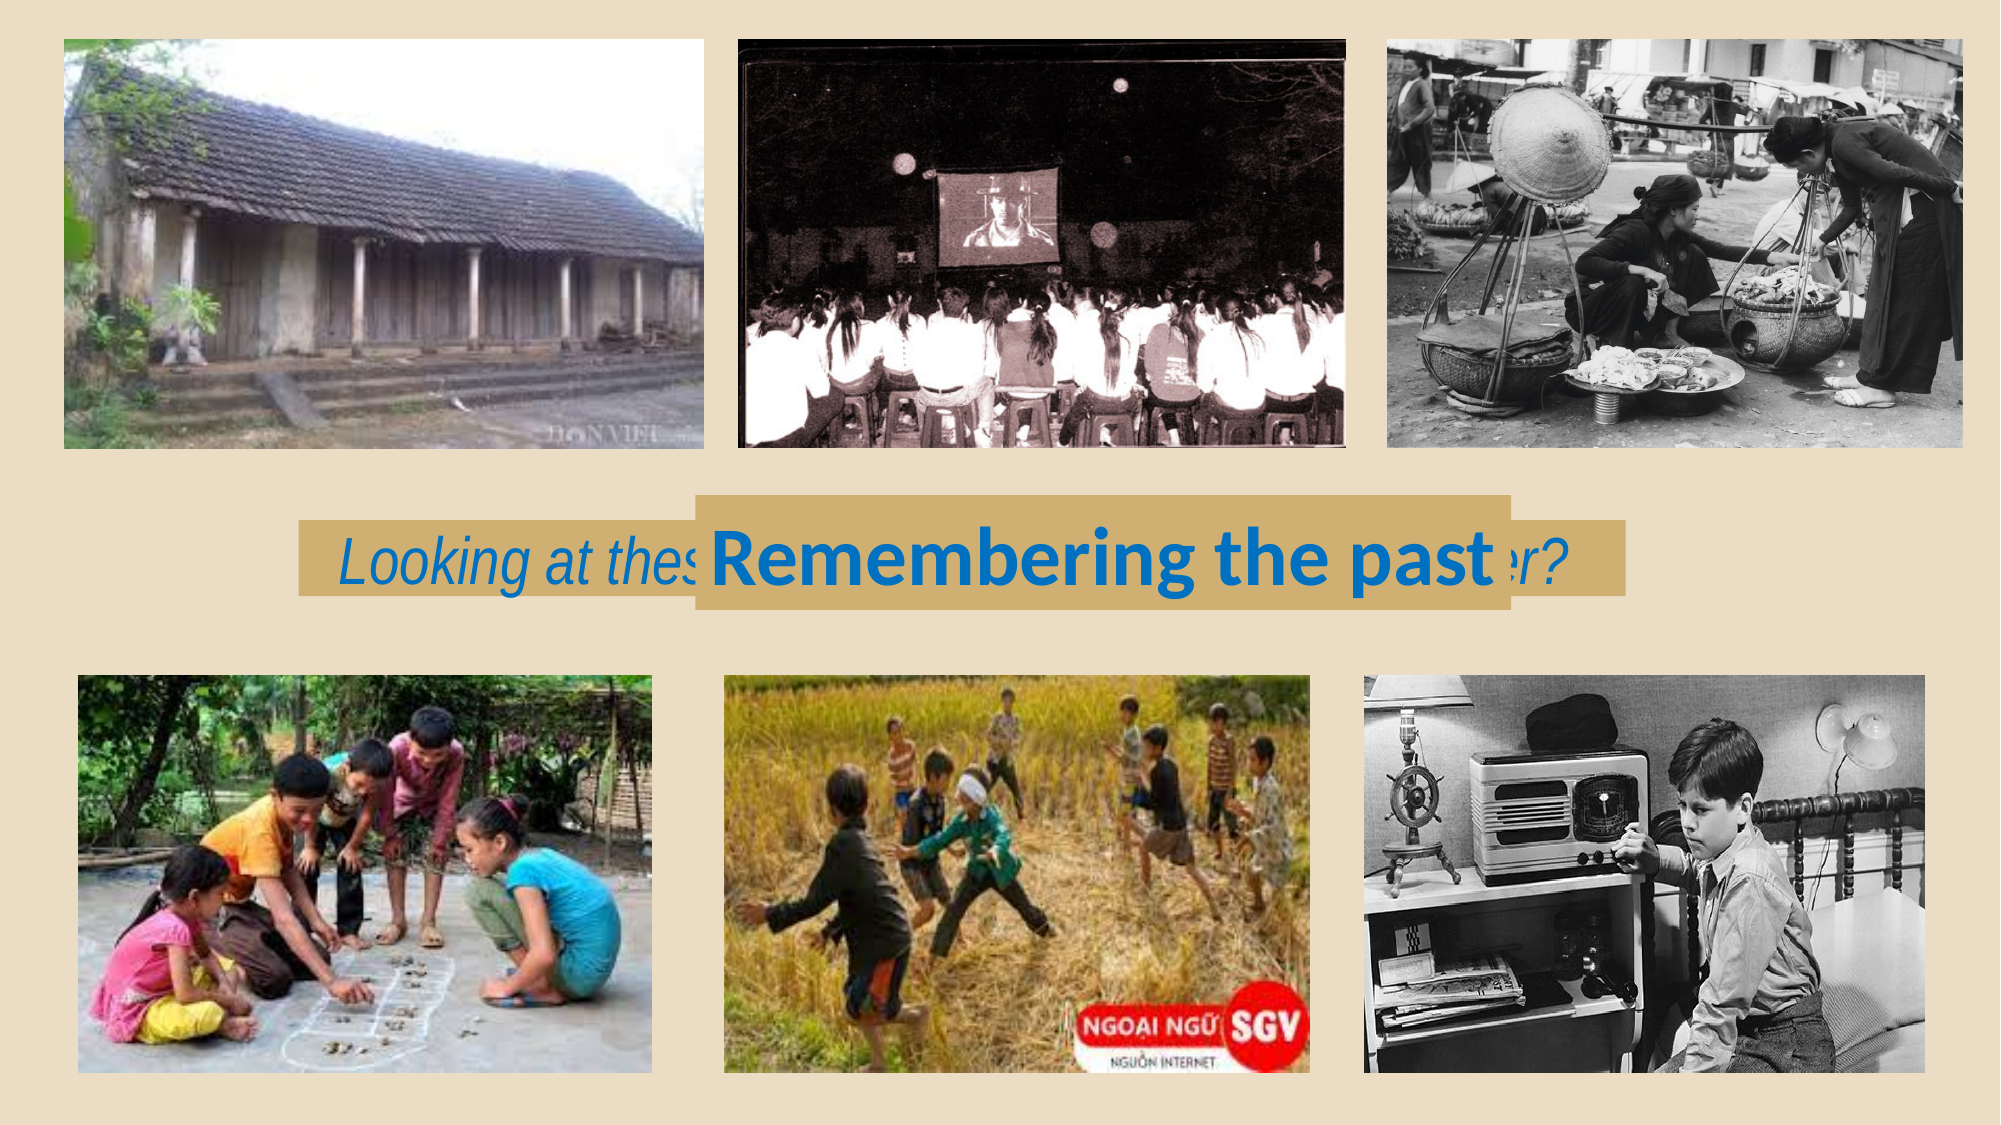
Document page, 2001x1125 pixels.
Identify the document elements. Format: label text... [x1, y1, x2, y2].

text_box Remembering the past [695, 495, 1512, 610]
text_box Looking at these pictures, what do you remember? [298, 520, 695, 597]
picture [738, 39, 1346, 448]
picture [1387, 39, 1963, 448]
picture [64, 39, 704, 449]
picture [724, 675, 1310, 1073]
text_box Looking at these pictures, what do you remember? [1512, 520, 1626, 597]
picture [1364, 675, 1925, 1073]
picture [78, 675, 652, 1073]
